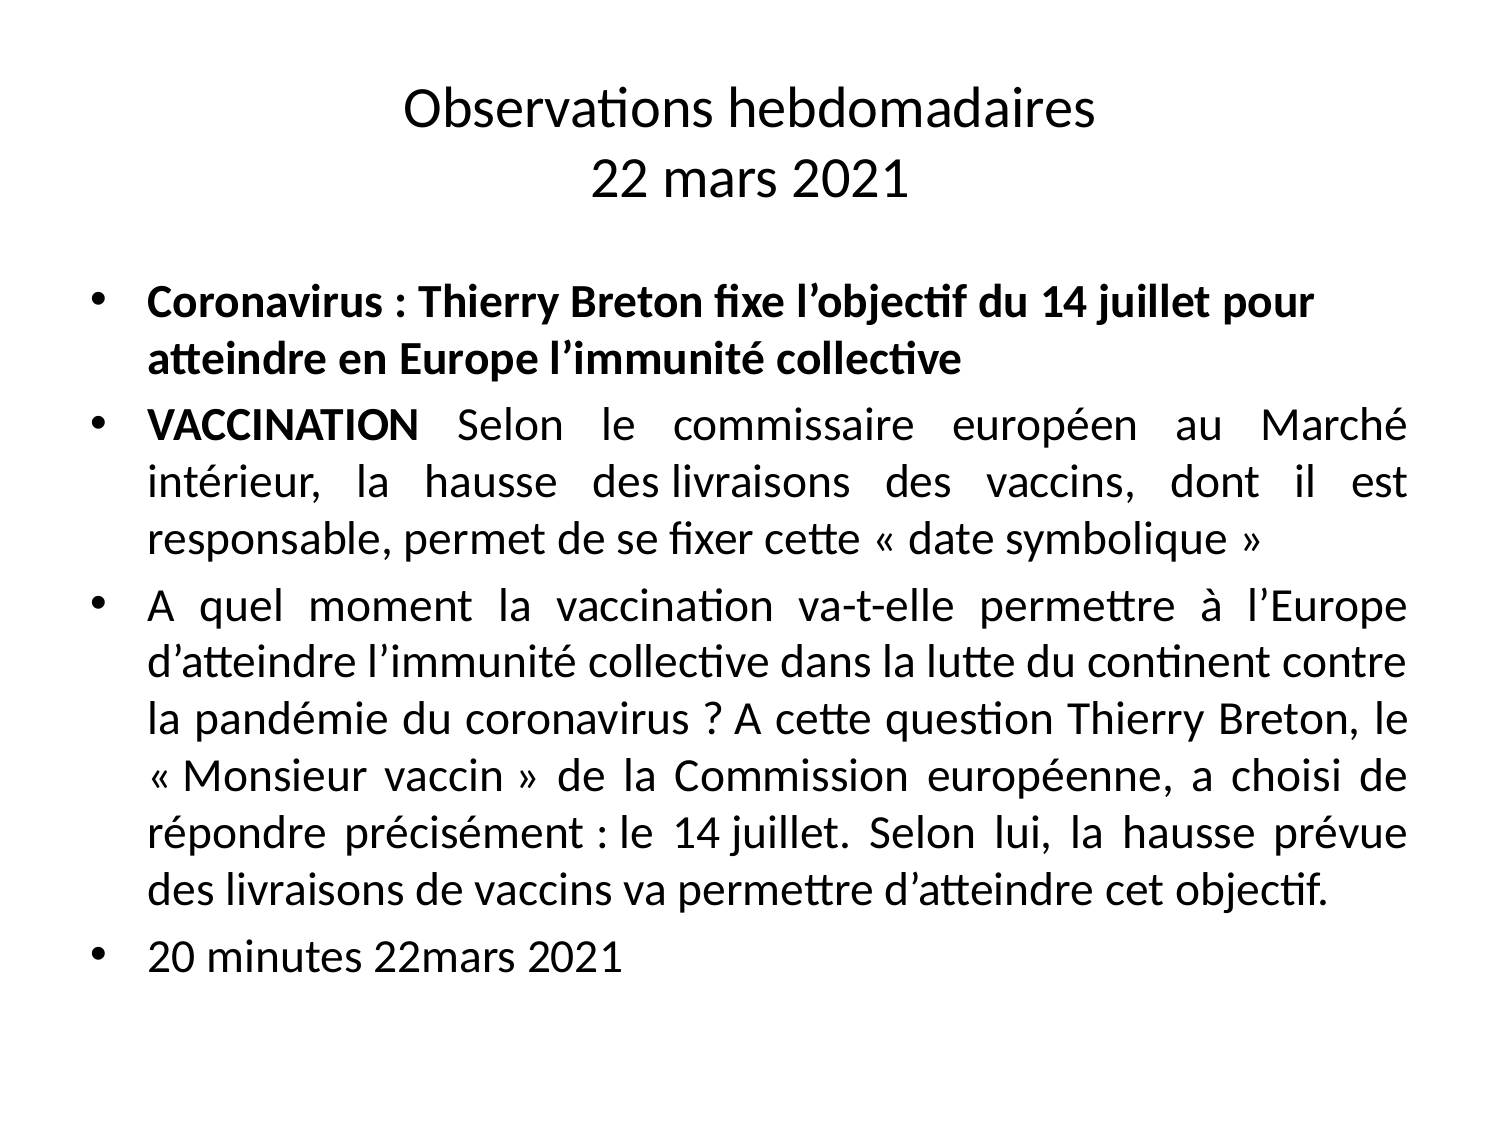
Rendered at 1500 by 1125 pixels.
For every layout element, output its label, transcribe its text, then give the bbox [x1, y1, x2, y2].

list Coronavirus : Thierry Breton fixe l’objectif du 14 juillet pour atteindre en Europe l’immunité collective VACCINATION Selon le commissaire européen au Marché intérieur, la hausse des livraisons des vaccins, dont il est responsable, permet de se fixer cette « date symbolique » A quel moment la vaccination va-t-elle permettre à l’Europe d’atteindre l’immunité collective dans la lutte du continent contre la pandémie du coronavirus ? A cette question Thierry Breton, le « Monsieur vaccin » de la Commission européenne, a choisi de répondre précisément : le 14 juillet. Selon lui, la hausse prévue des livraisons de vaccins va permettre d’atteindre cet objectif. 20 minutes 22mars 2021 [75, 262, 1425, 1005]
title Observations hebdomadaires 22 mars 2021 [75, 45, 1425, 233]
